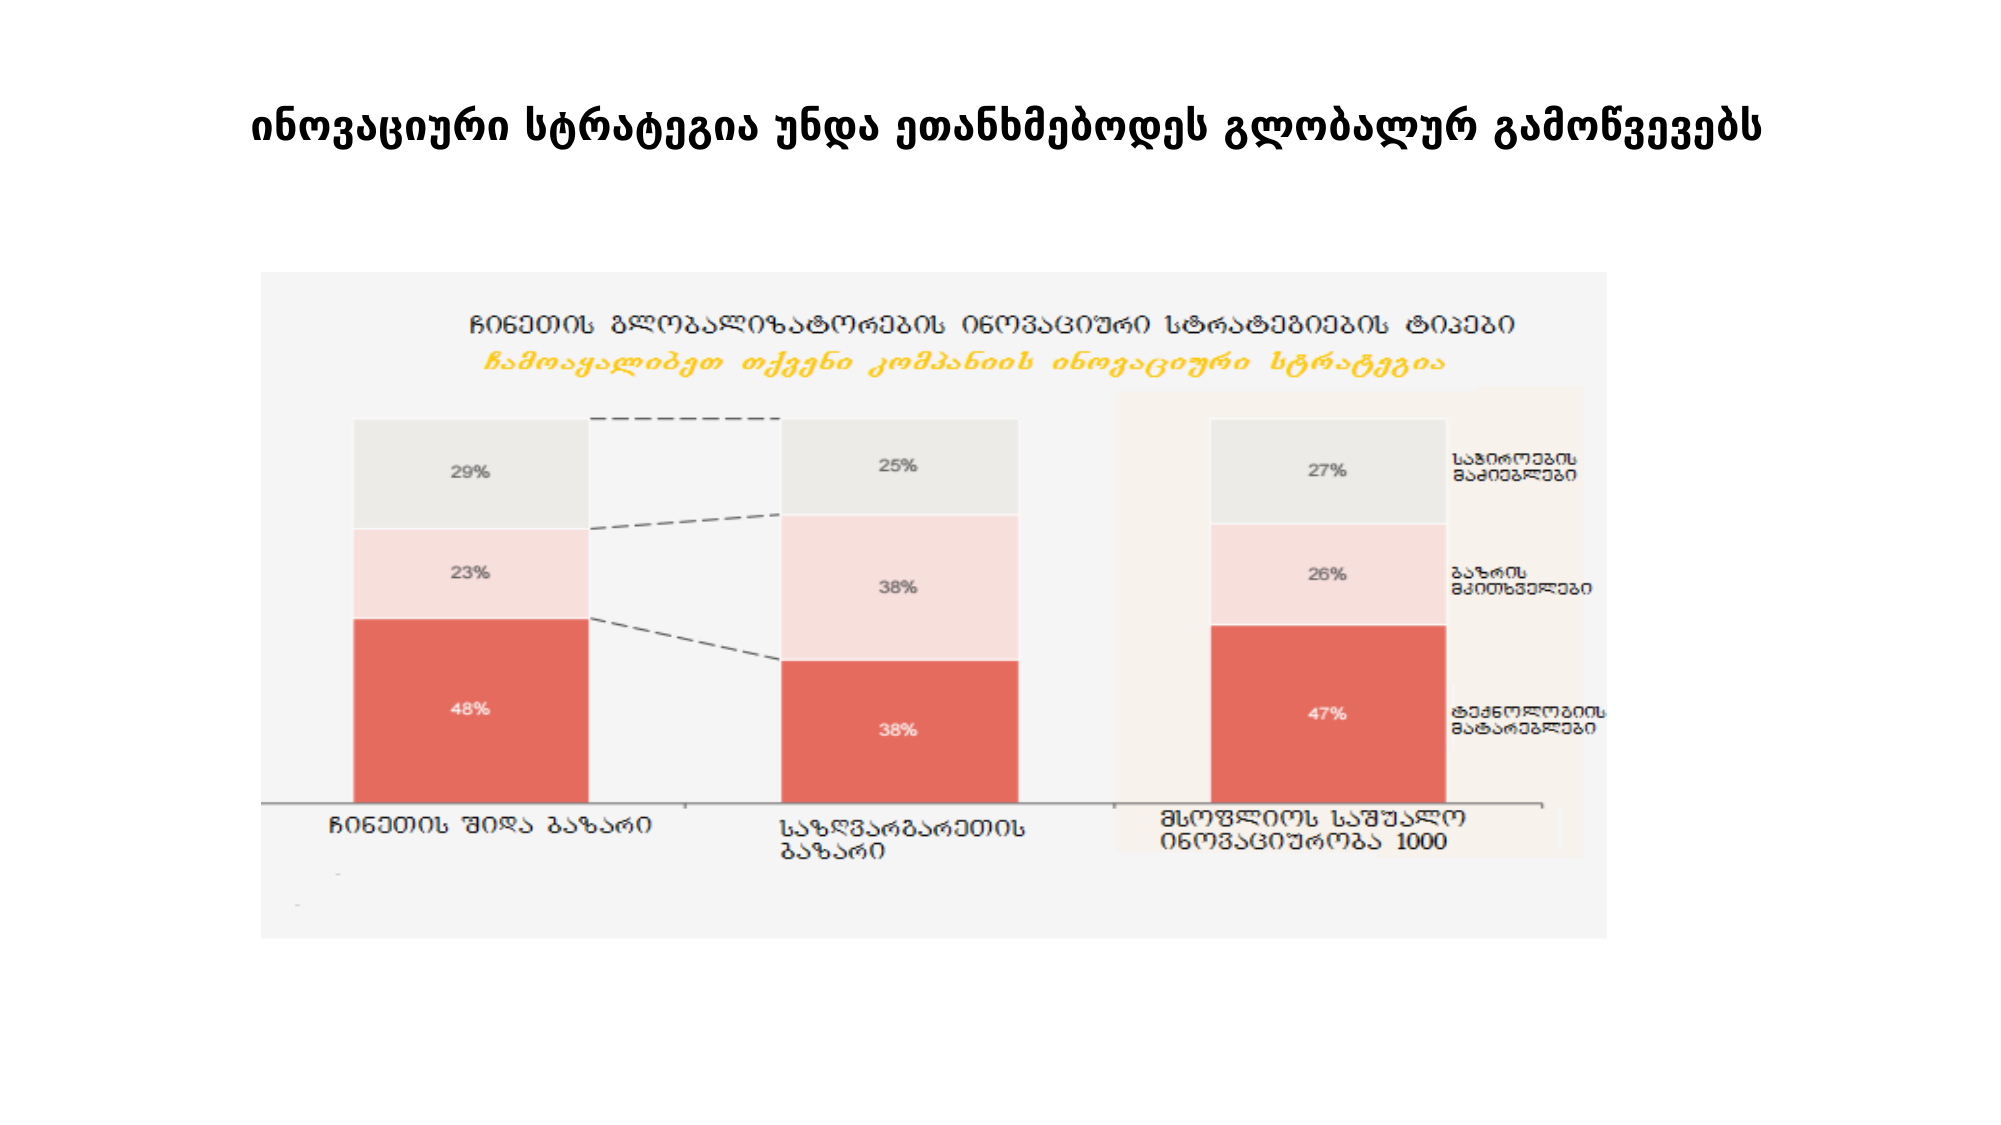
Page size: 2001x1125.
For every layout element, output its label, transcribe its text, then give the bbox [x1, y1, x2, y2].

title ინოვაციური სტრატეგია უნდა ეთანხმებოდეს გლობალურ გამოწვევებს [137, 51, 1863, 208]
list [261, 272, 1607, 942]
